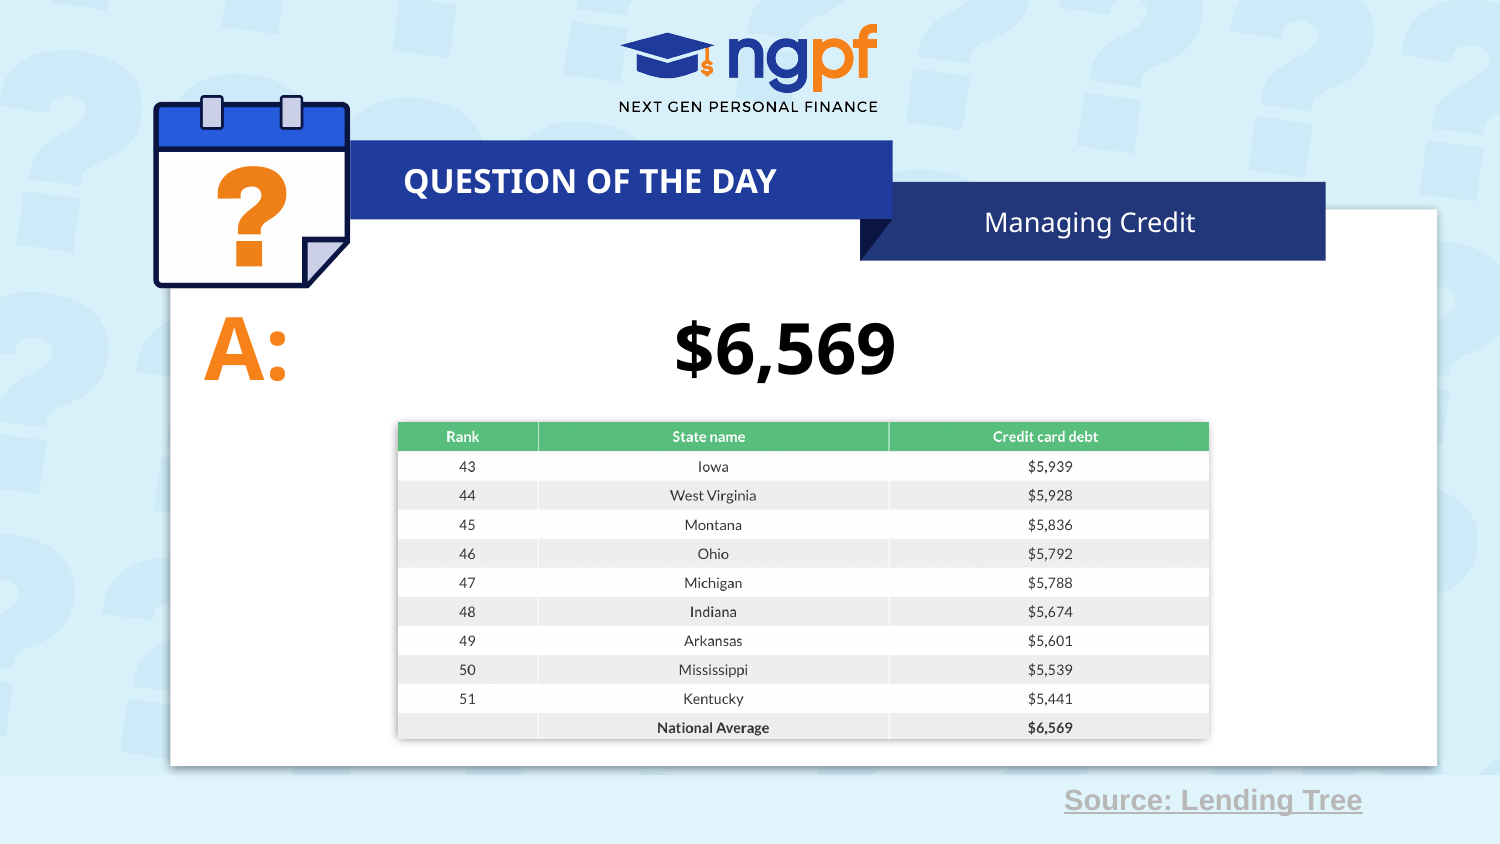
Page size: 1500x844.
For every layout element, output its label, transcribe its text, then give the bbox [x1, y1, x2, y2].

text_box Source: Lending Tree [1049, 783, 1475, 832]
picture [0, 0, 1500, 775]
text_box [0, 783, 1500, 844]
